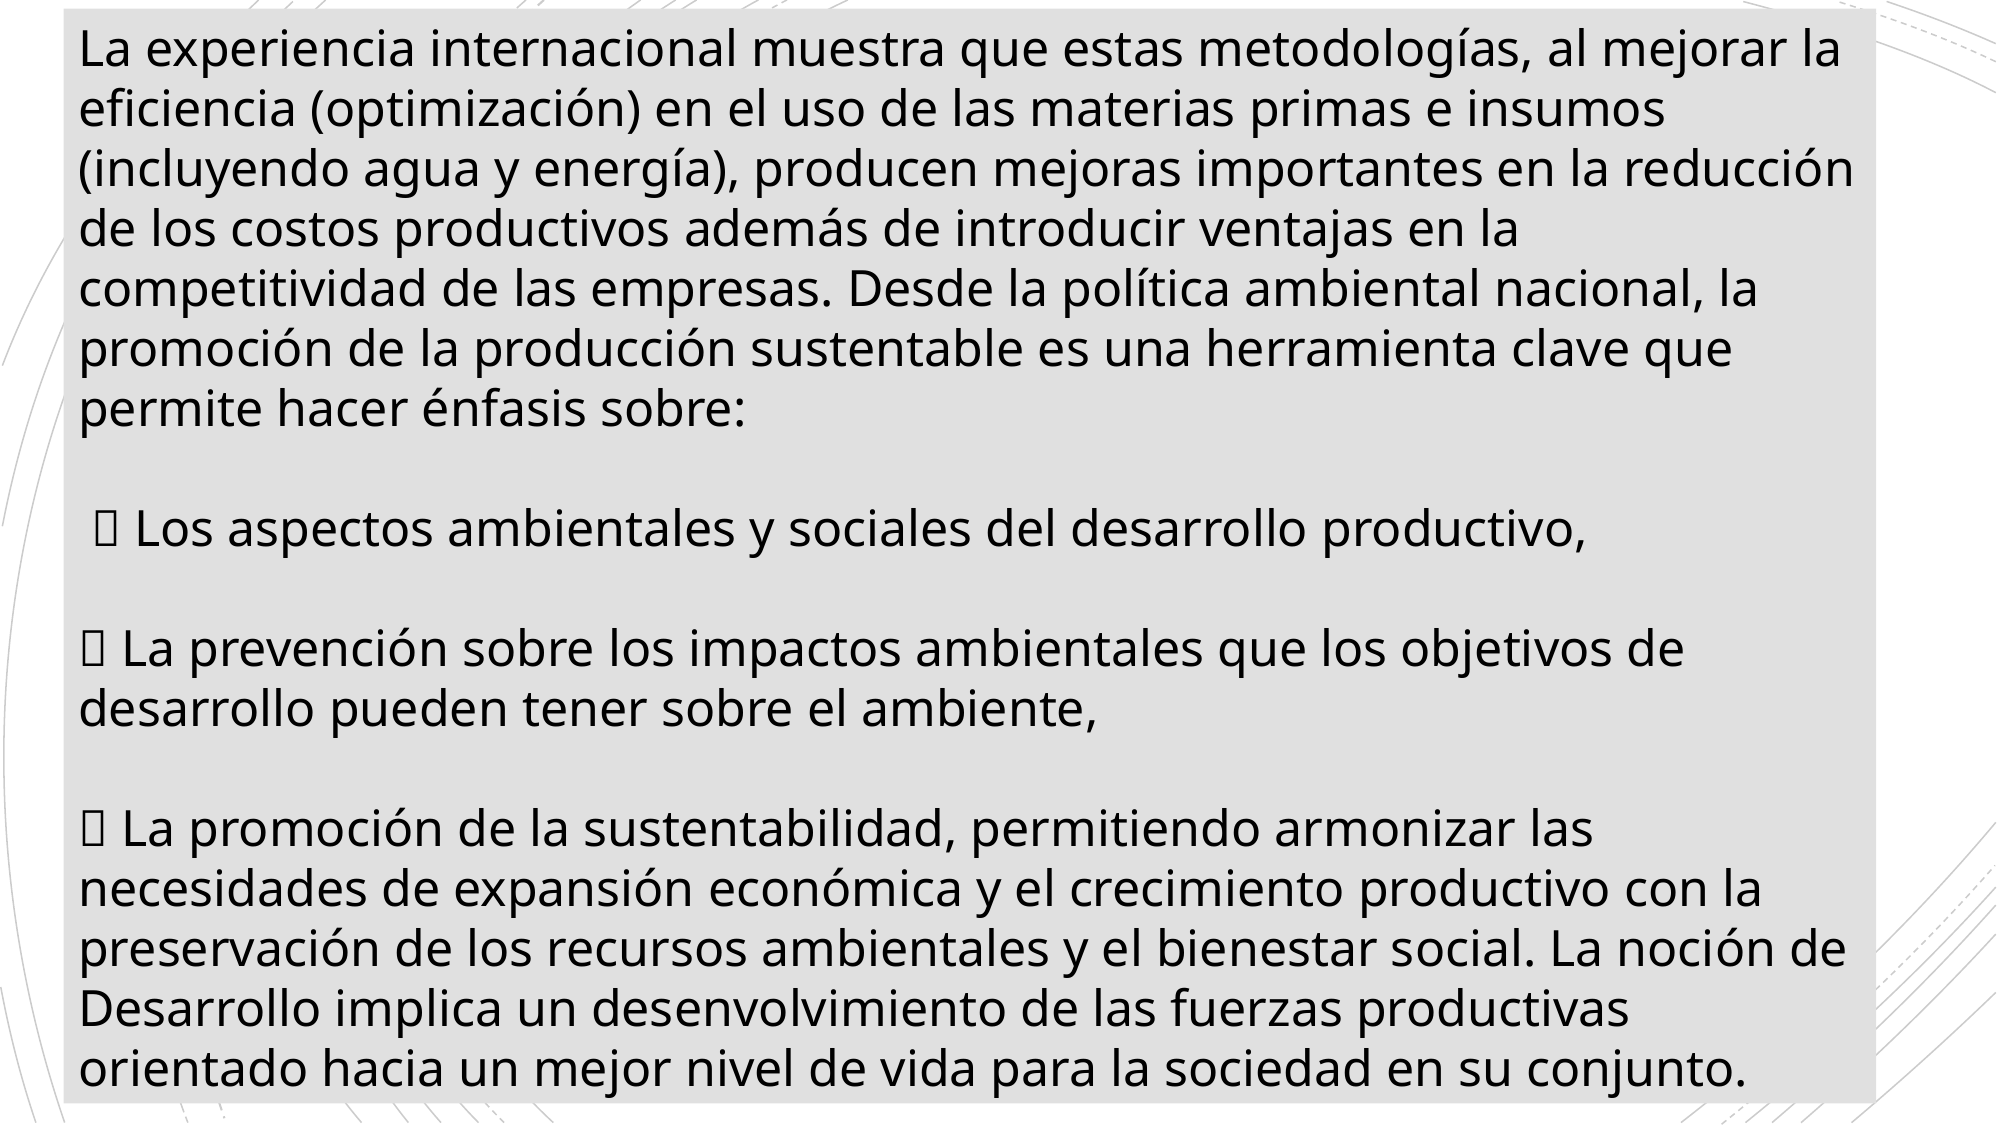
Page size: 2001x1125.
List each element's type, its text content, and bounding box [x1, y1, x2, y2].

text_box La experiencia internacional muestra que estas metodologías, al mejorar la eficiencia (optimización) en el uso de las materias primas e insumos (incluyendo agua y energía), producen mejoras importantes en la reducción de los costos productivos además de introducir ventajas en la competitividad de las empresas. Desde la política ambiental nacional, la promoción de la producción sustentable es una herramienta clave que permite hacer énfasis sobre:  Los aspectos ambientales y sociales del desarrollo productivo,  La prevención sobre los impactos ambientales que los objetivos de desarrollo pueden tener sobre el ambiente,  La promoción de la sustentabilidad, permitiendo armonizar las necesidades de expansión económica y el crecimiento productivo con la preservación de los recursos ambientales y el bienestar social. La noción de Desarrollo implica un desenvolvimiento de las fuerzas productivas orientado hacia un mejor nivel de vida para la sociedad en su conjunto. [63, 8, 1877, 1104]
